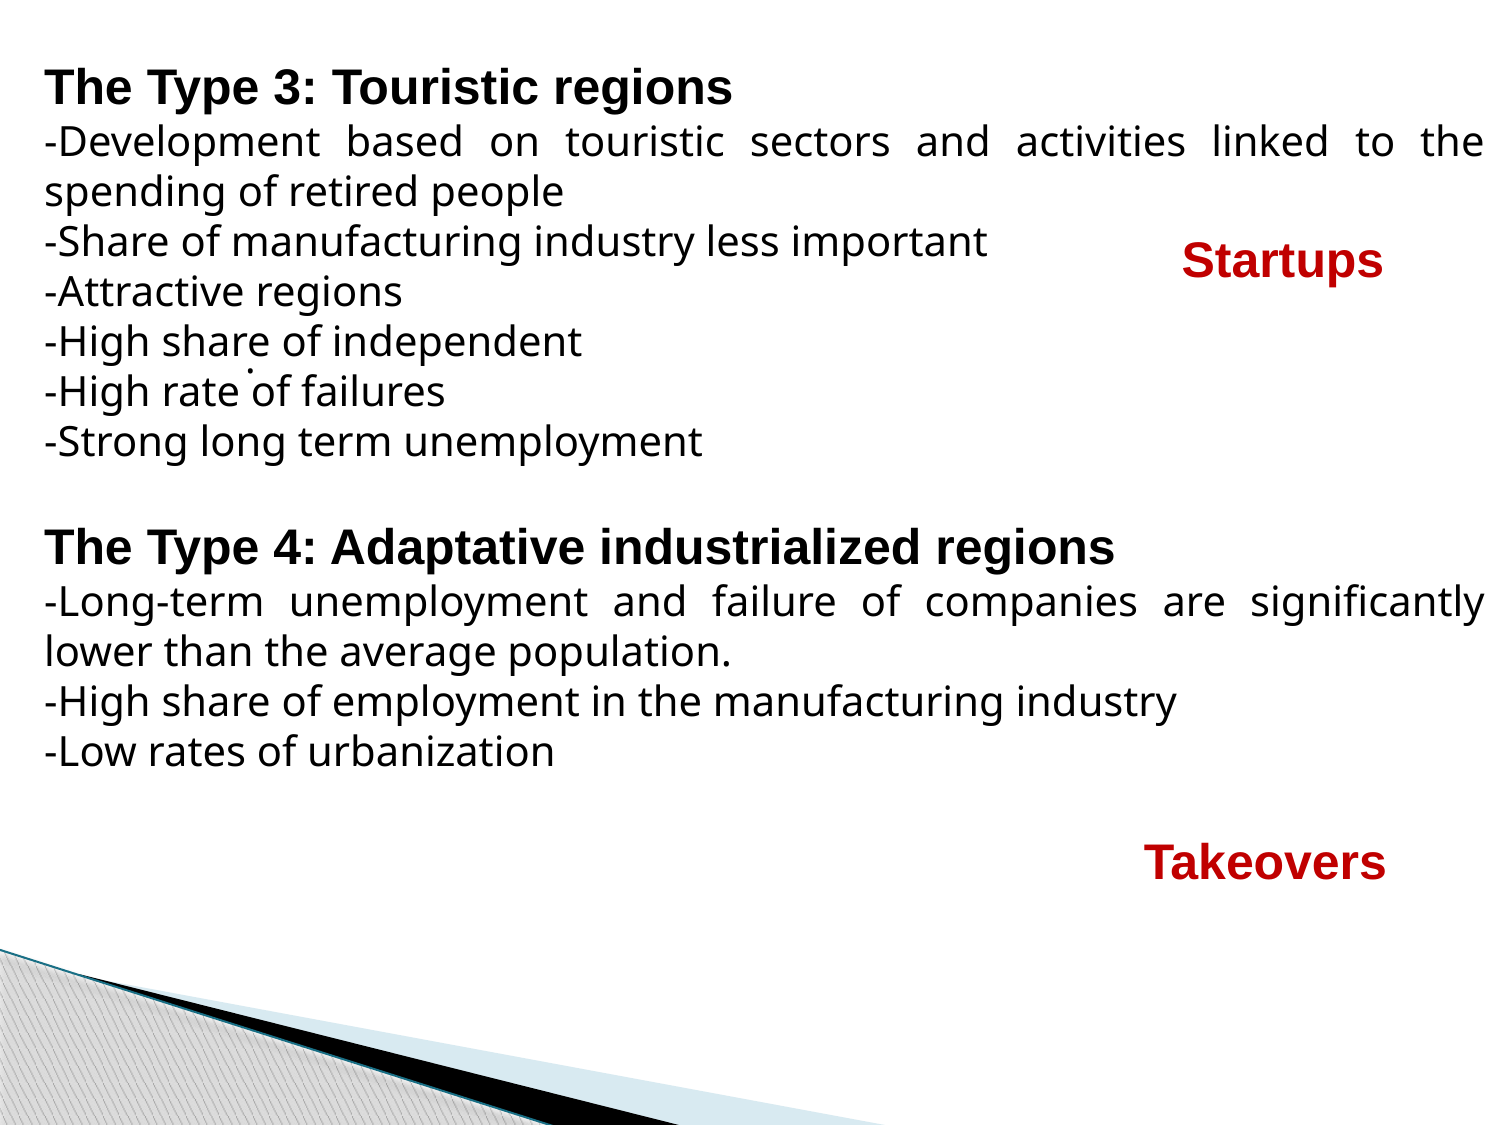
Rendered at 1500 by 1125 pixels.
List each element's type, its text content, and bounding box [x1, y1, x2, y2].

text_box The Type 3: Touristic regions -Development based on touristic sectors and activities linked to the spending of retired people -Share of manufacturing industry less important -Attractive regions -High share of independent -High rate of failures -Strong long term unemployment The Type 4: Adaptative industrialized regions -Long-term unemployment and failure of companies are significantly lower than the average population. -High share of employment in the manufacturing industry -Low rates of urbanization [29, 0, 1500, 1070]
text_box Takeovers [1117, 822, 1416, 897]
text_box . [230, 326, 1500, 389]
text_box Startups [1152, 219, 1414, 295]
